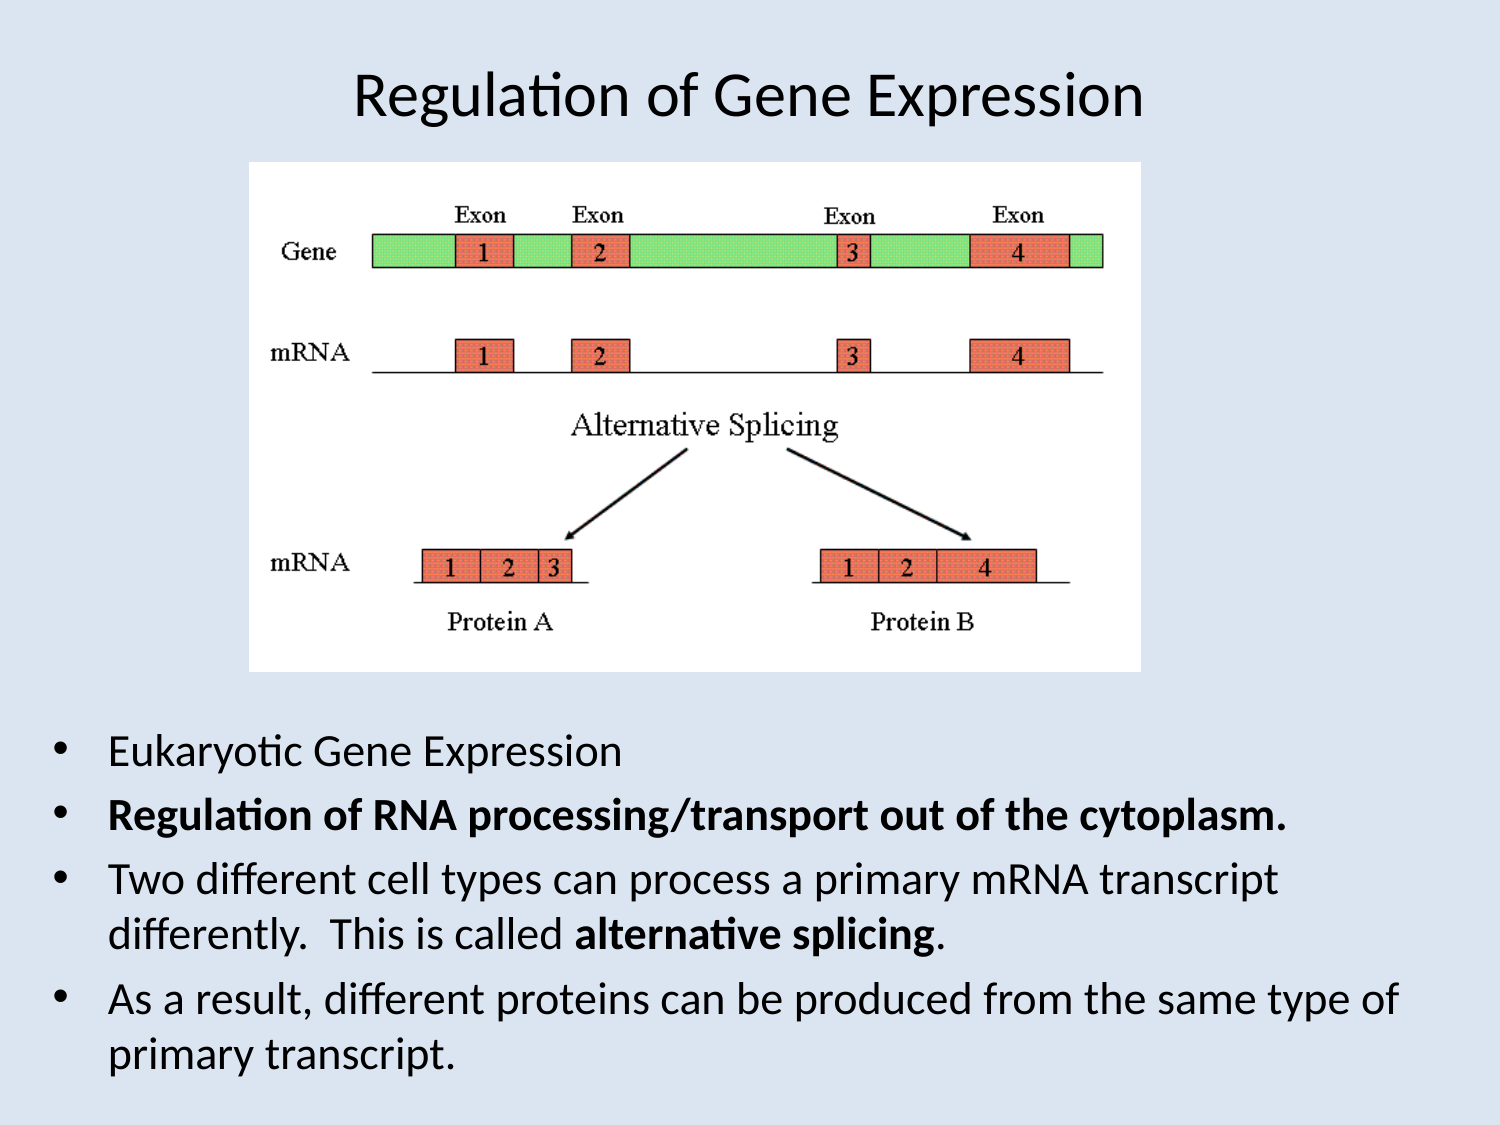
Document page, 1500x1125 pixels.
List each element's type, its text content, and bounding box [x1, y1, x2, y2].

list Eukaryotic Gene Expression Regulation of RNA processing/transport out of the cytoplasm. Two different cell types can process a primary mRNA transcript differently. This is called alternative splicing. As a result, different proteins can be produced from the same type of primary transcript. [37, 712, 1450, 1088]
picture [249, 162, 1141, 673]
title Regulation of Gene Expression [75, 45, 1425, 138]
